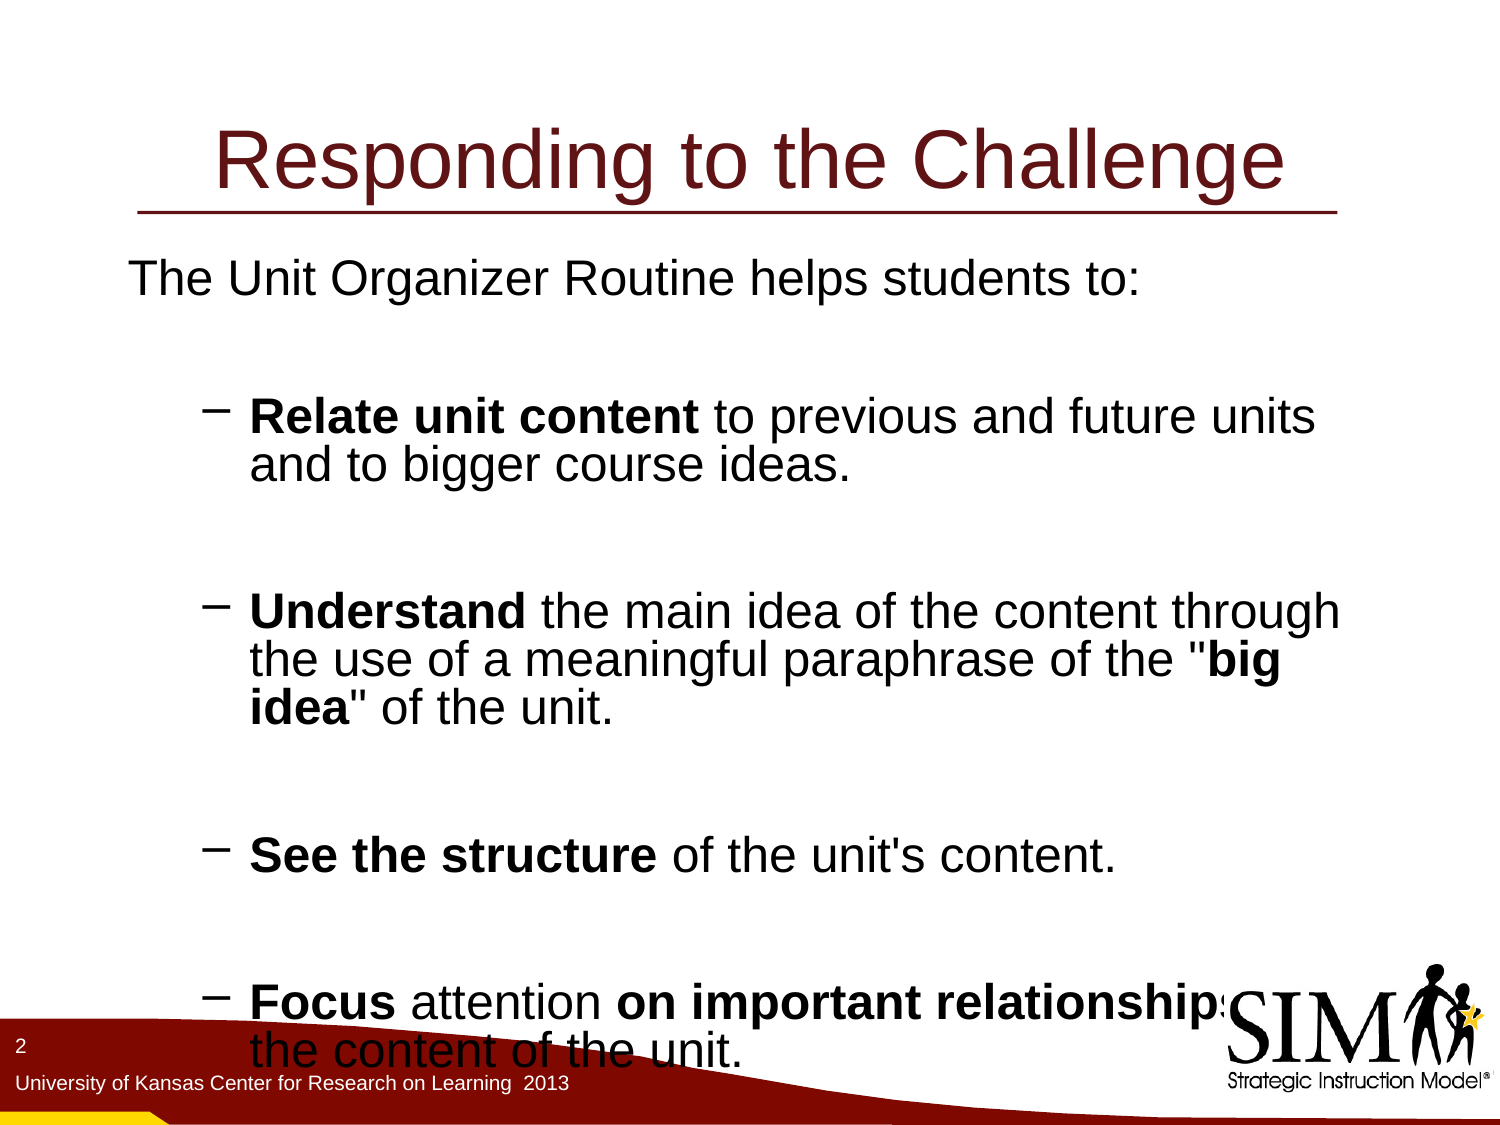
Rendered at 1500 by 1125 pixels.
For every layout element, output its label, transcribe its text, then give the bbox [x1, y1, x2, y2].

list The Unit Organizer Routine helps students to: Relate unit content to previous and future units and to bigger course ideas. Understand the main idea of the content through the use of a meaningful paraphrase of the "big idea" of the unit. See the structure of the unit's content. Focus attention on important relationships in the content of the unit. [112, 249, 1388, 900]
title Responding to the Challenge [112, 75, 1388, 213]
picture [1222, 949, 1500, 1108]
footer University of Kansas Center for Research on Learning 2013 [0, 1062, 626, 1101]
slide_number 2 [0, 1024, 313, 1062]
